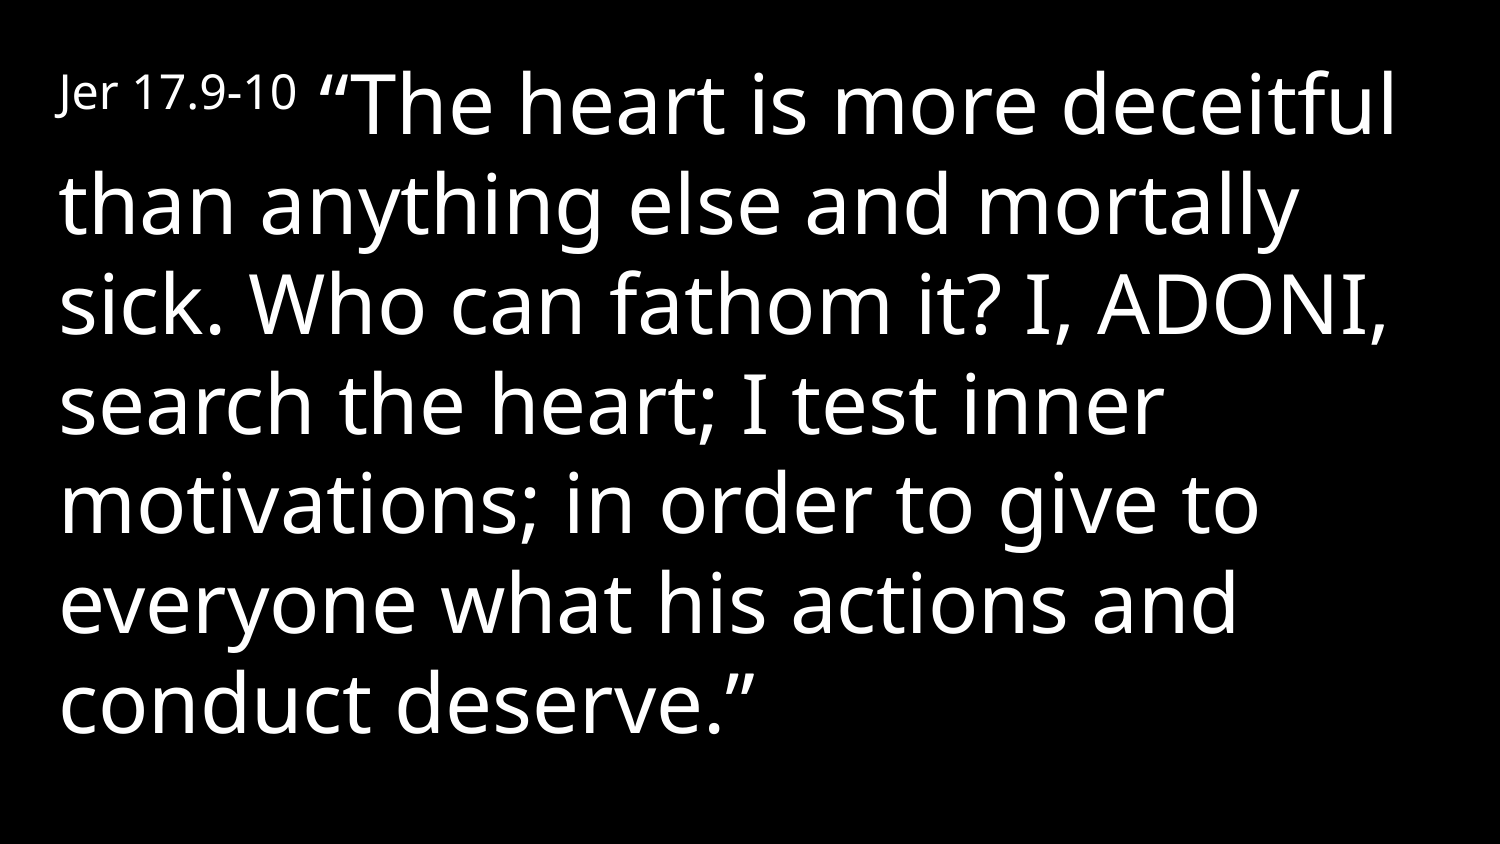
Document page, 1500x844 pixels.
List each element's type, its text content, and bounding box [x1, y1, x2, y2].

list Jer 17.9-10 “The heart is more deceitful than anything else and mortally sick. Who can fathom it? I, Adoni, search the heart; I test inner motivations; in order to give to everyone what his actions and conduct deserve.” [50, 46, 1425, 810]
